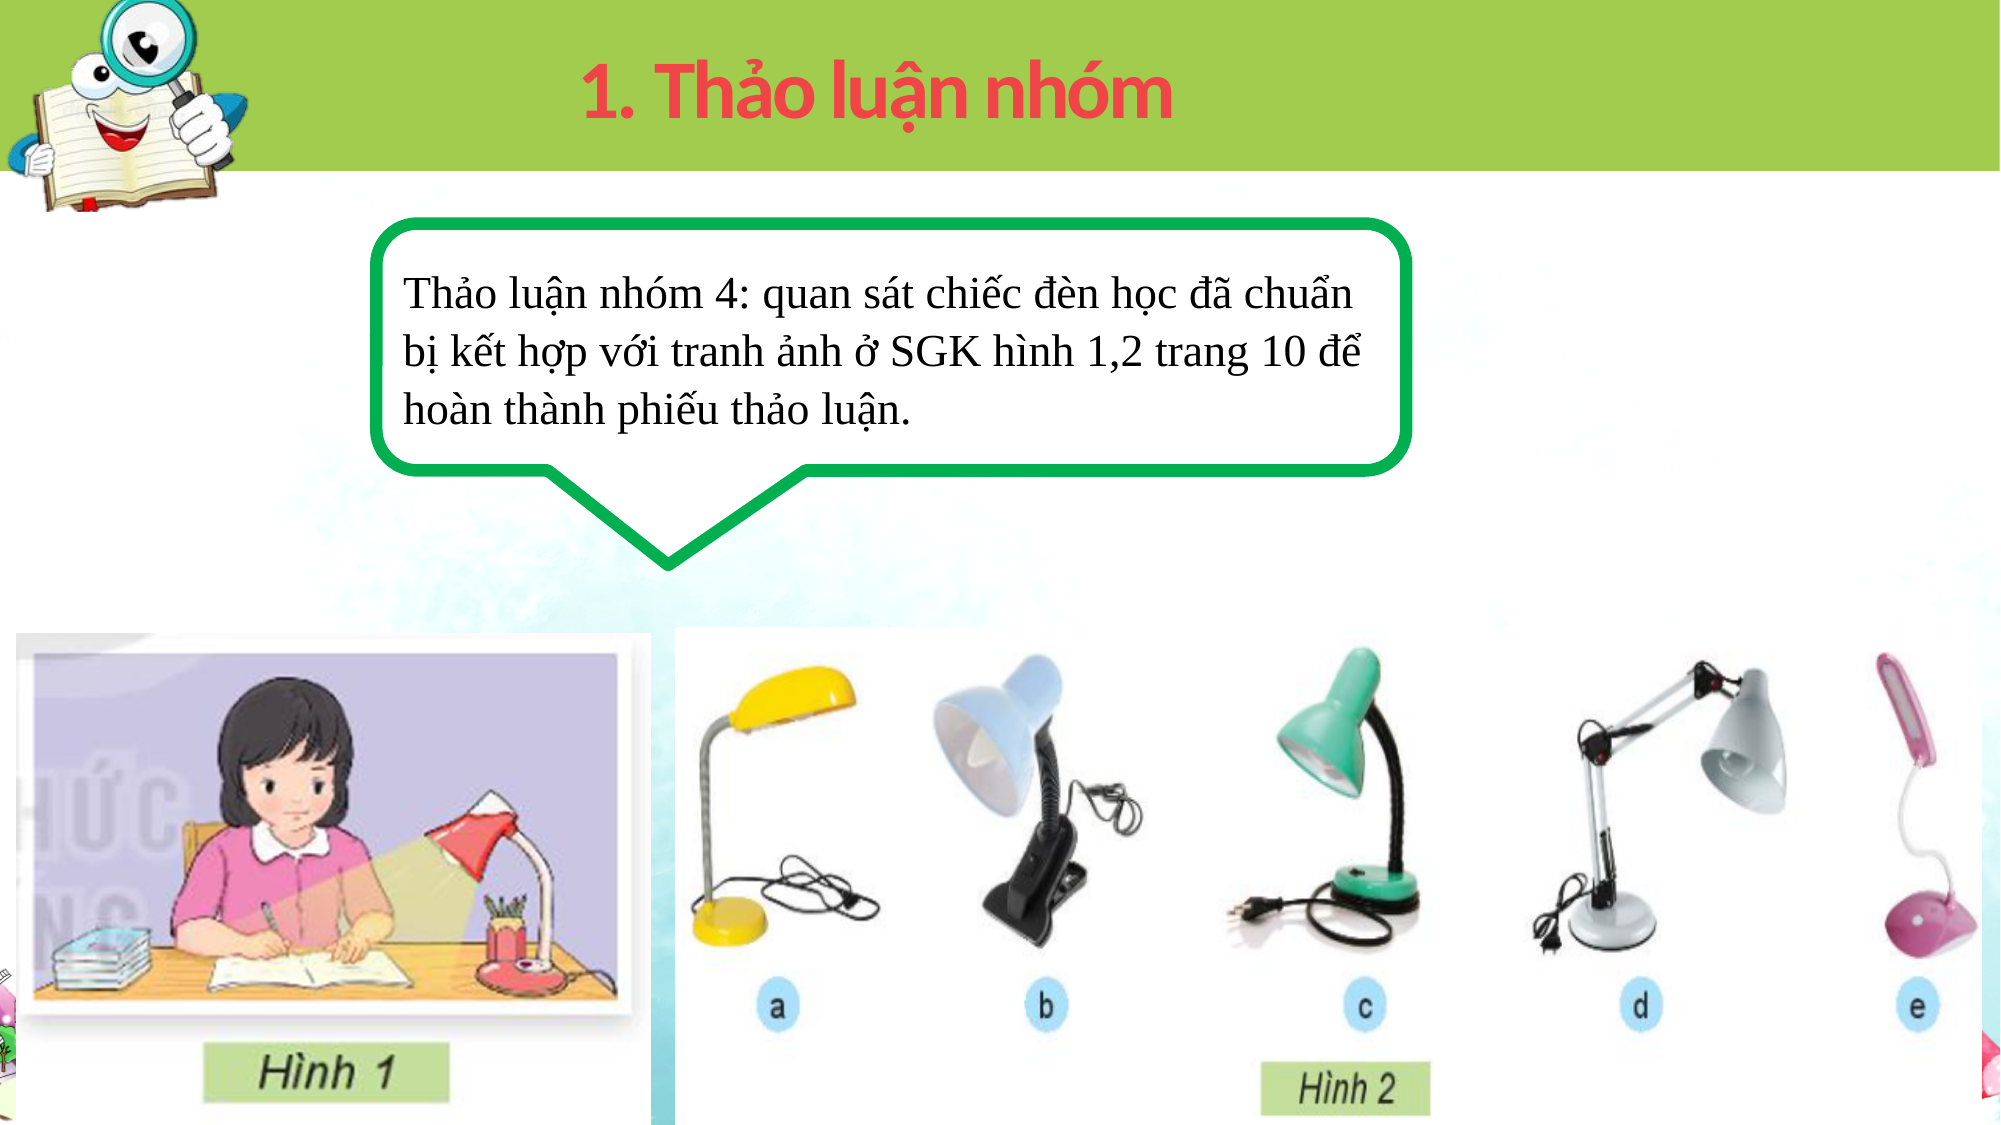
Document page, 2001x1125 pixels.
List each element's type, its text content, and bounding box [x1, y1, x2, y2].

text_box [284, 0, 2000, 173]
text_box 1. Thảo luận nhóm [577, 34, 1205, 135]
text_box Thảo luận nhóm 4: quan sát chiếc đèn học đã chuẩn bị kết hợp với tranh ảnh ở SGK hình 1,2 trang 10 để hoàn thành phiếu thảo luận. [374, 221, 1409, 567]
picture [0, 0, 2001, 1125]
